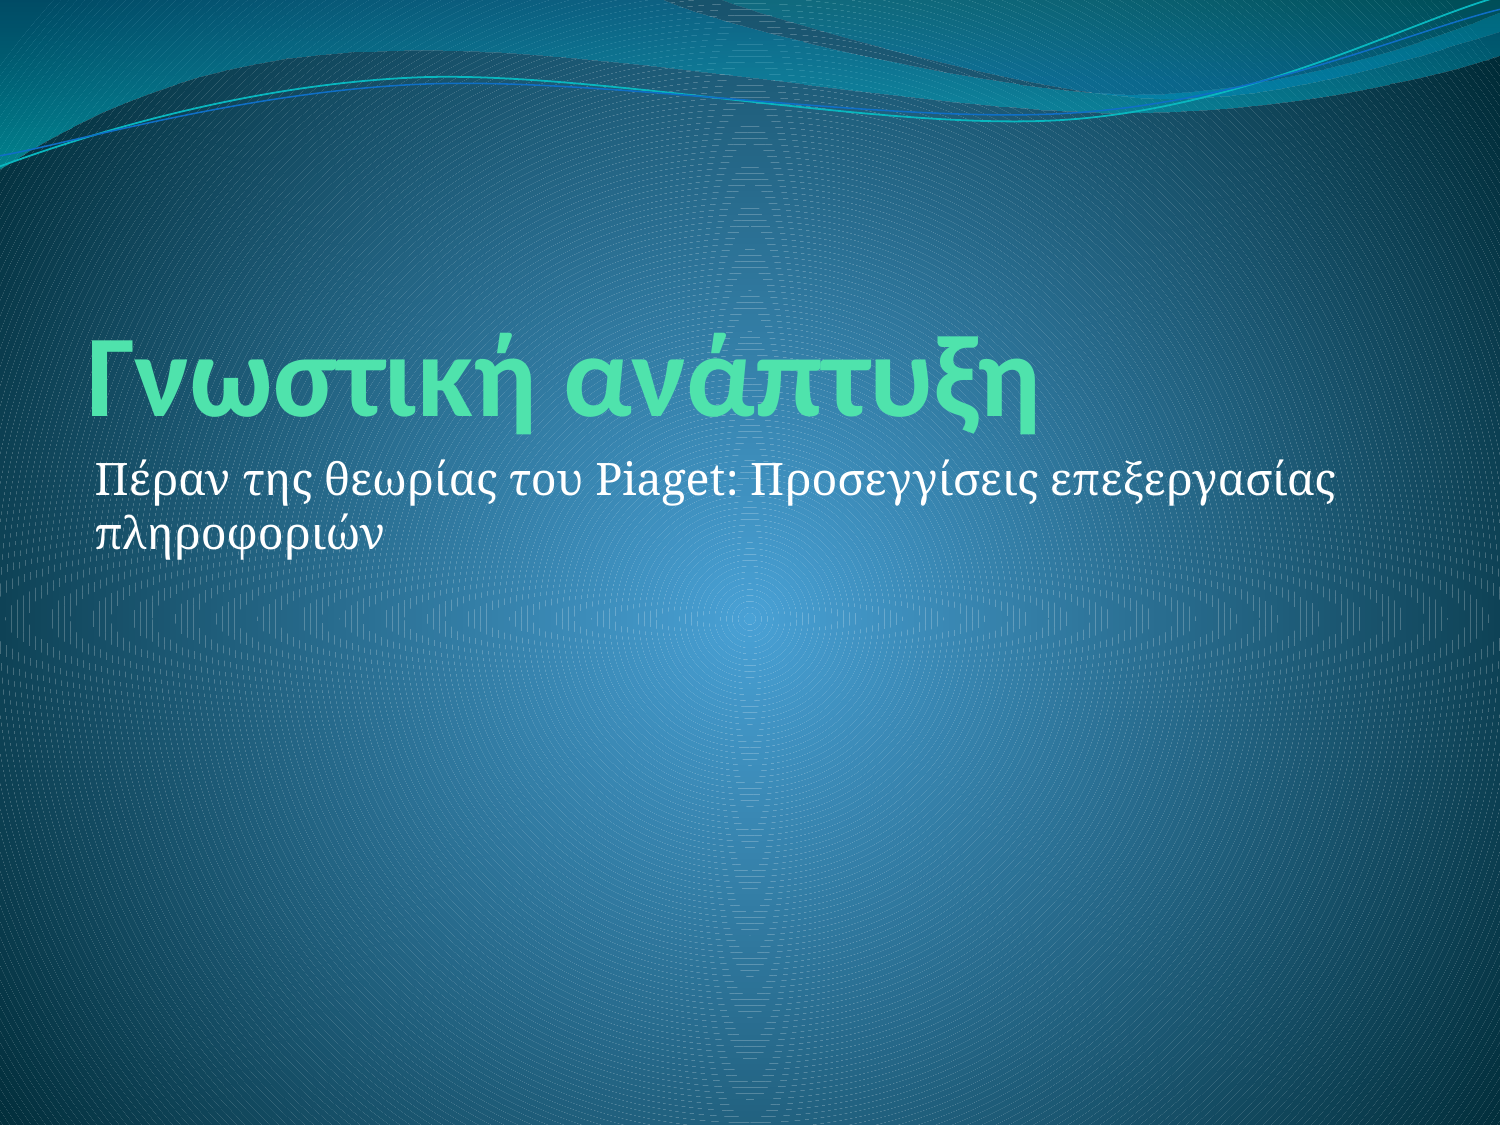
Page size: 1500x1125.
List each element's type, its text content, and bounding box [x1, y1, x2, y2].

list Πέραν της θεωρίας του Piaget: Προσεγγίσεις επεξεργασίας πληροφοριών [86, 443, 1362, 692]
title Γνωστική ανάπτυξη [86, 216, 1362, 440]
